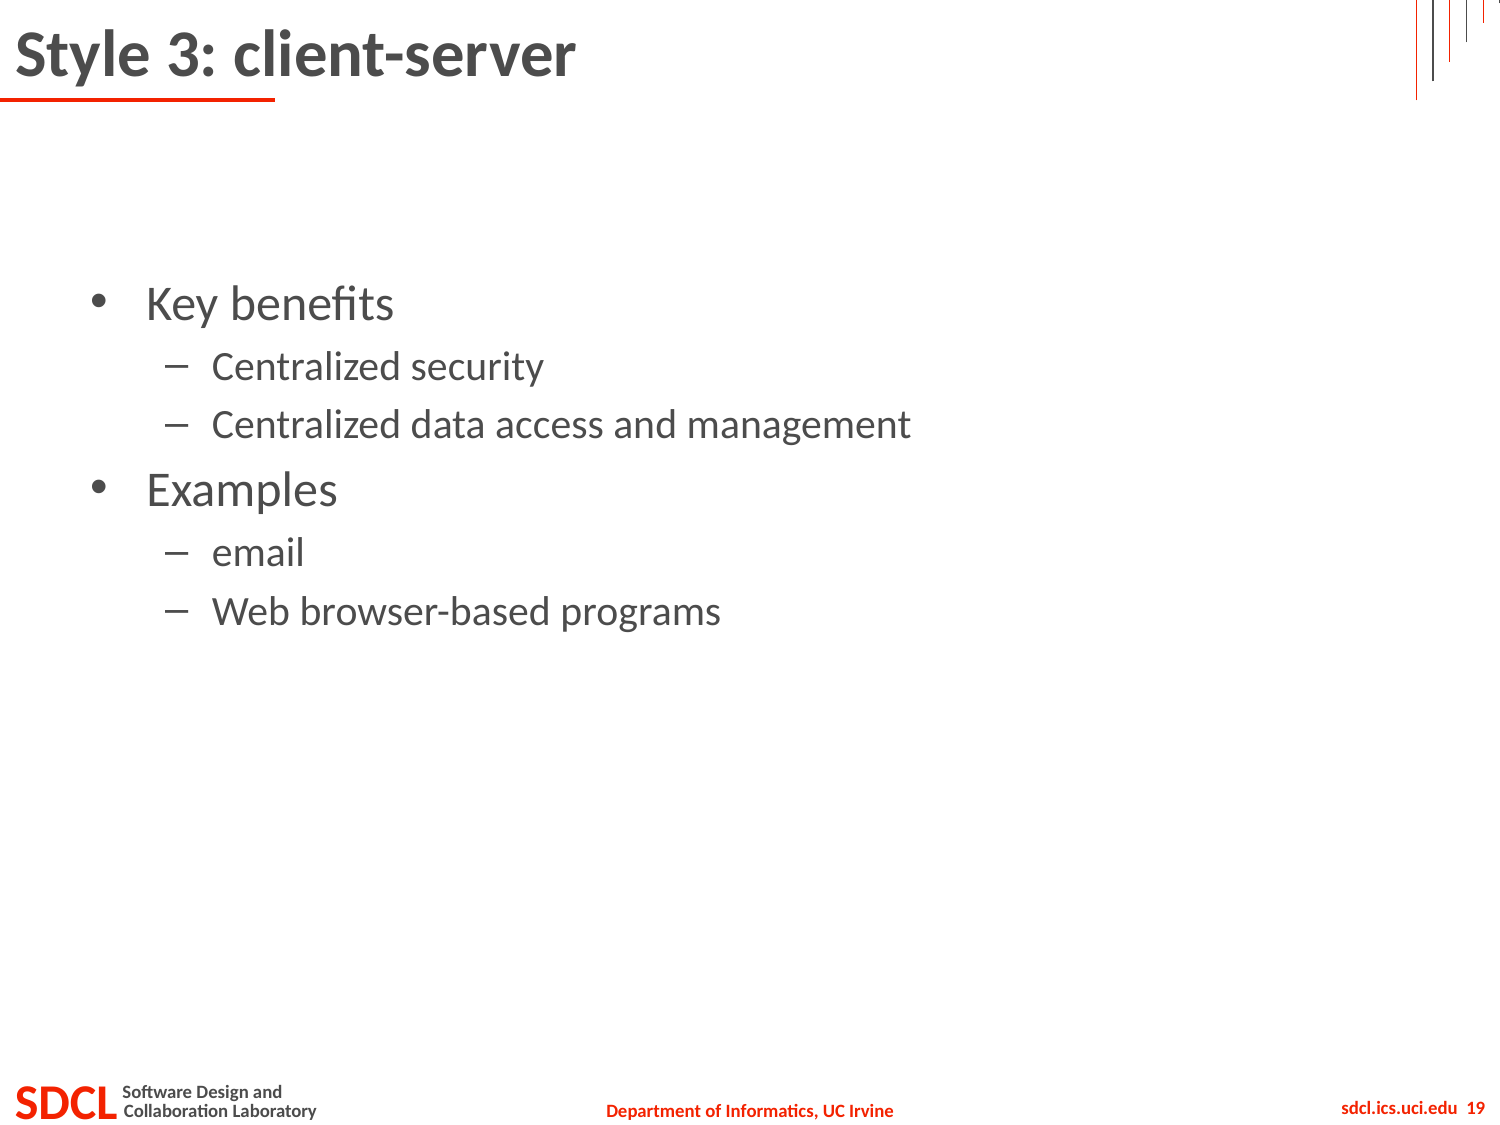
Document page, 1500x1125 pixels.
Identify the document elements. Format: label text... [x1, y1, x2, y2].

title Style 3: client-server [0, 0, 1350, 100]
list Key benefits Centralized security Centralized data access and management Examples email Web browser-based programs [75, 262, 1417, 1005]
